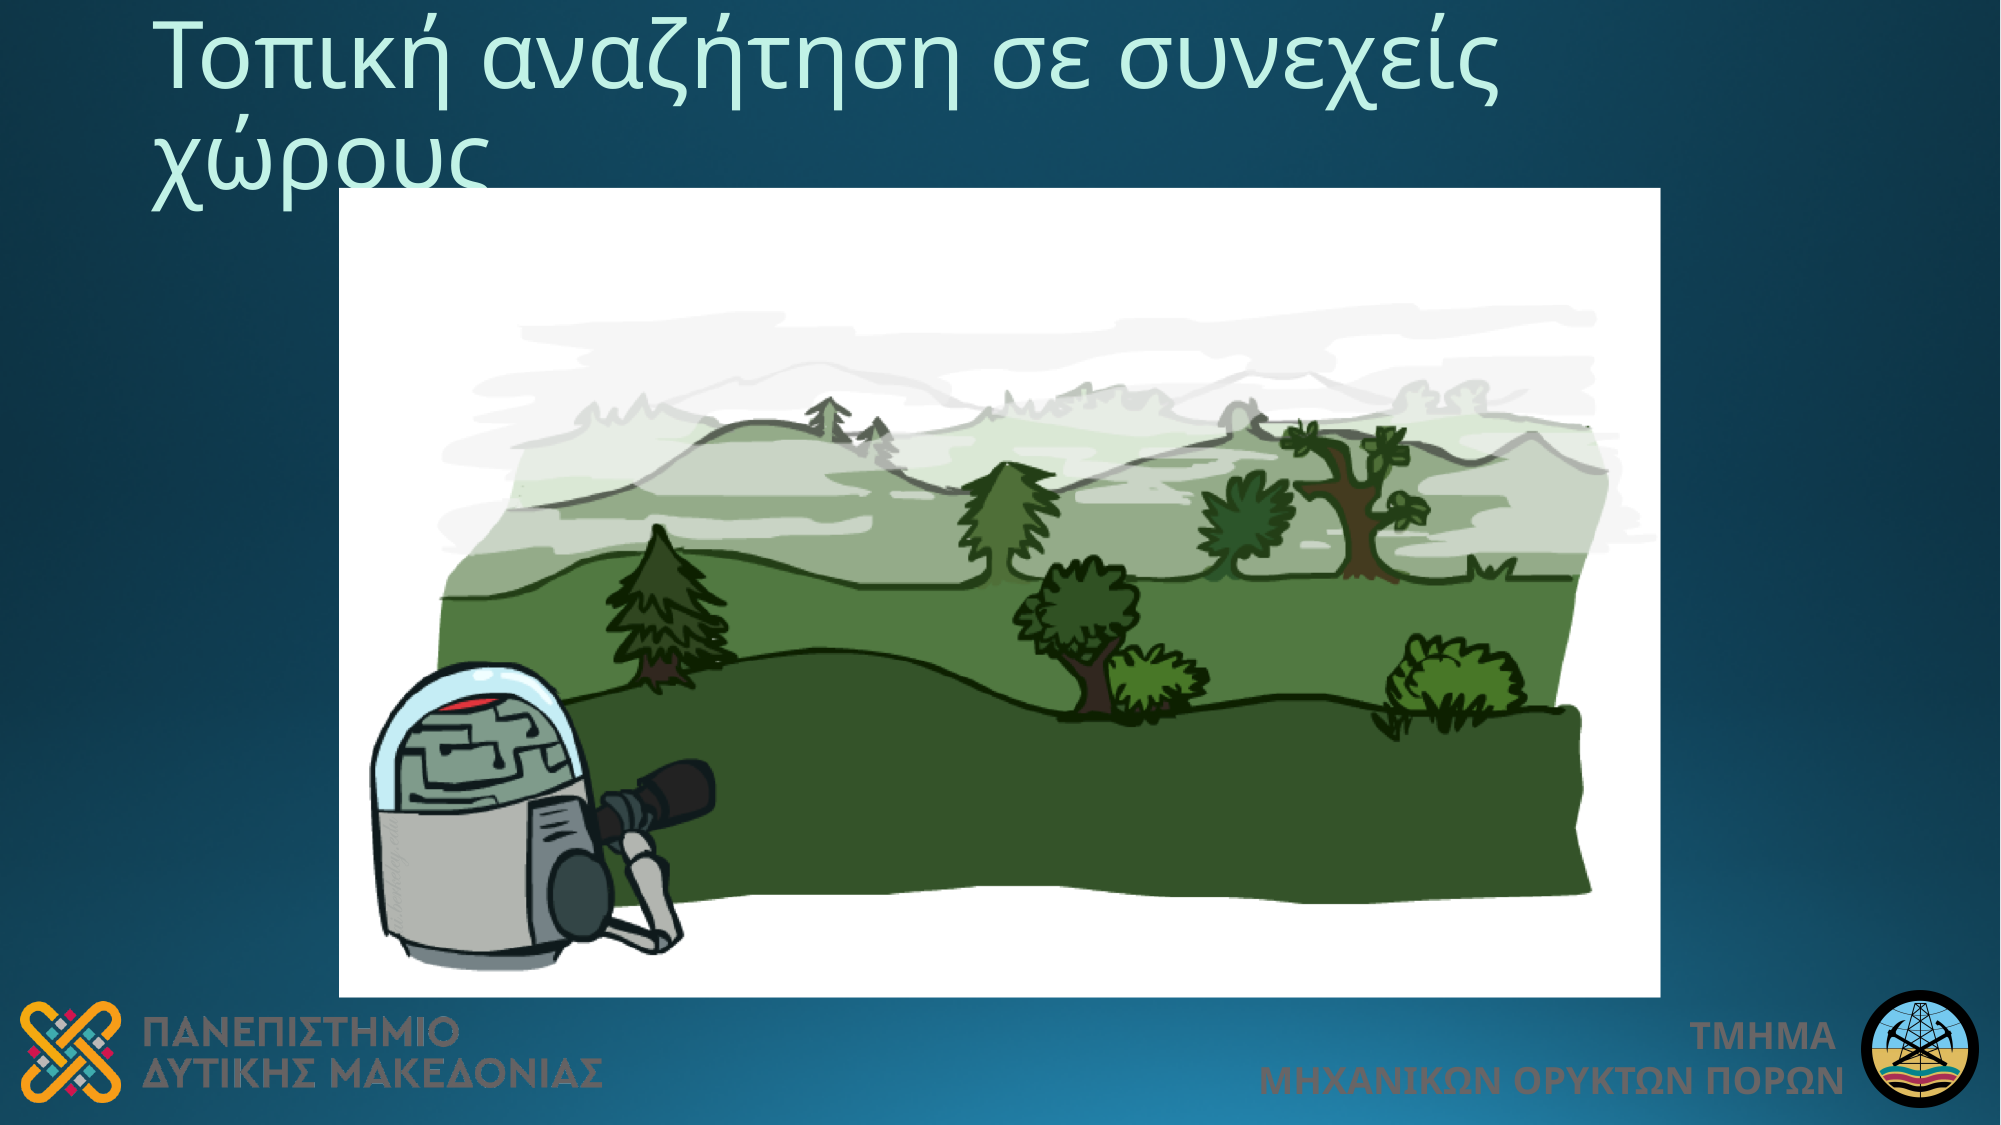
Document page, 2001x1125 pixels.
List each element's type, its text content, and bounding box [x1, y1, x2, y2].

title Τοπική αναζήτηση σε συνεχείς χώρους [137, 0, 1863, 218]
picture [0, 0, 2001, 1125]
